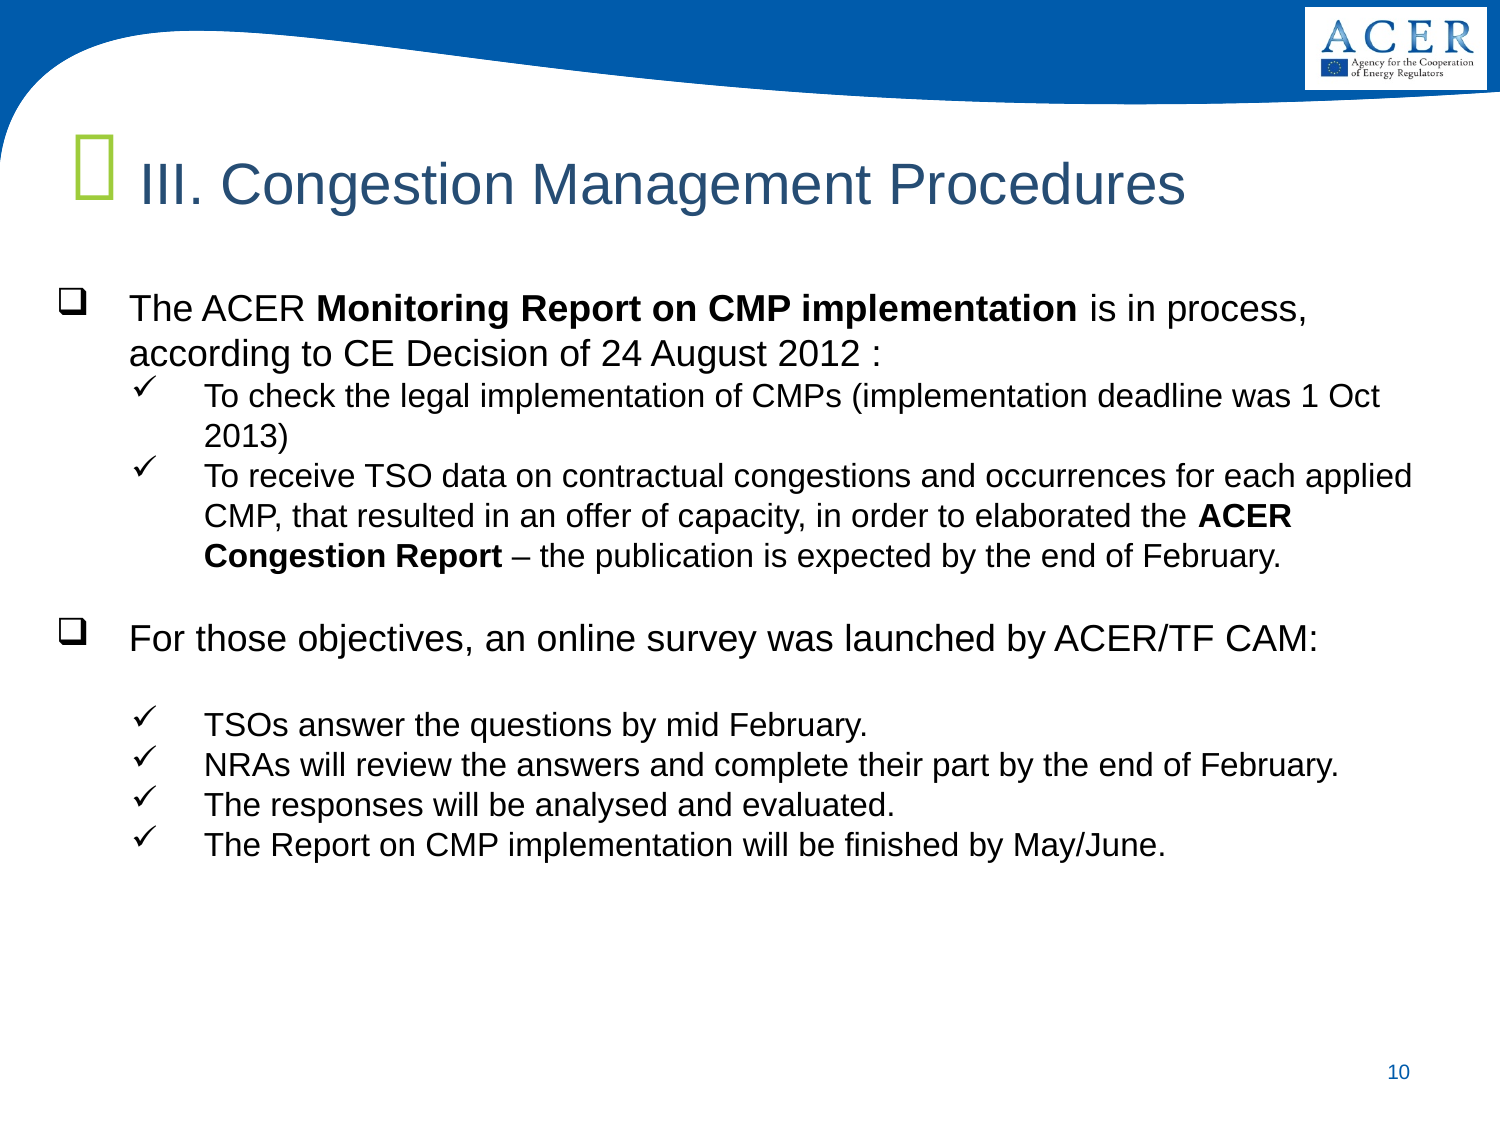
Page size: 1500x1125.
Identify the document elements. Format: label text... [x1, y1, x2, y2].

text_box III. Congestion Management Procedures [0, 125, 1313, 225]
text_box The ACER Monitoring Report on CMP implementation is in process, according to CE Decision of 24 August 2012 : To check the legal implementation of CMPs (implementation deadline was 1 Oct 2013) To receive TSO data on contractual congestions and occurrences for each applied CMP, that resulted in an offer of capacity, in order to elaborated the ACER Congestion Report – the publication is expected by the end of February. For those objectives, an online survey was launched by ACER/TF CAM: TSOs answer the questions by mid February. NRAs will review the answers and complete their part by the end of February. The responses will be analysed and evaluated. The Report on CMP implementation will be finished by May/June. [41, 231, 1436, 871]
picture [1305, 7, 1487, 90]
